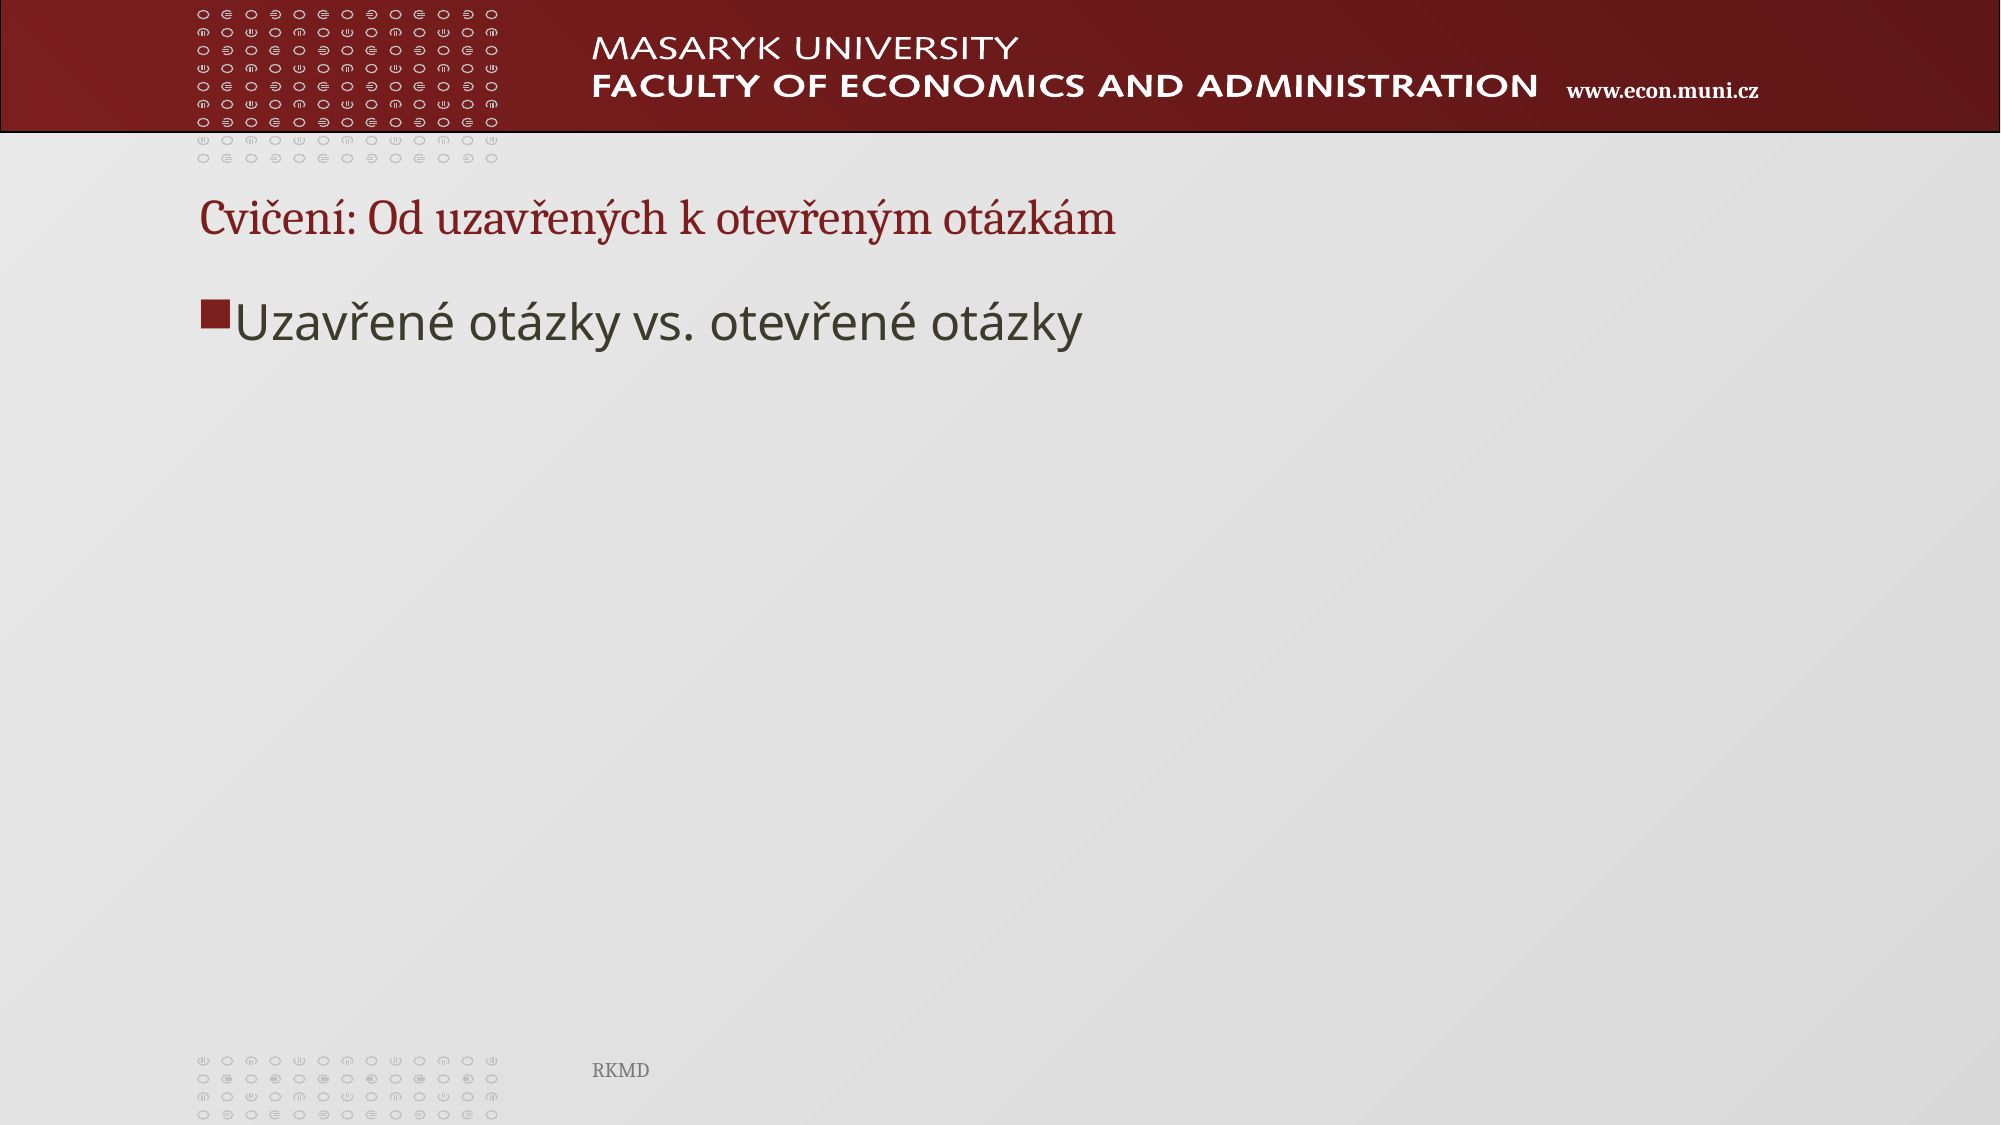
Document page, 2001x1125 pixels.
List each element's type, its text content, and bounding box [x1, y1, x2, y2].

text_box Uzavřené otázky vs. otevřené otázky [196, 290, 1897, 1006]
text_box Cvičení: Od uzavřených k otevřeným otázkám [199, 184, 1900, 268]
text_box RKMD [592, 1056, 1705, 1100]
